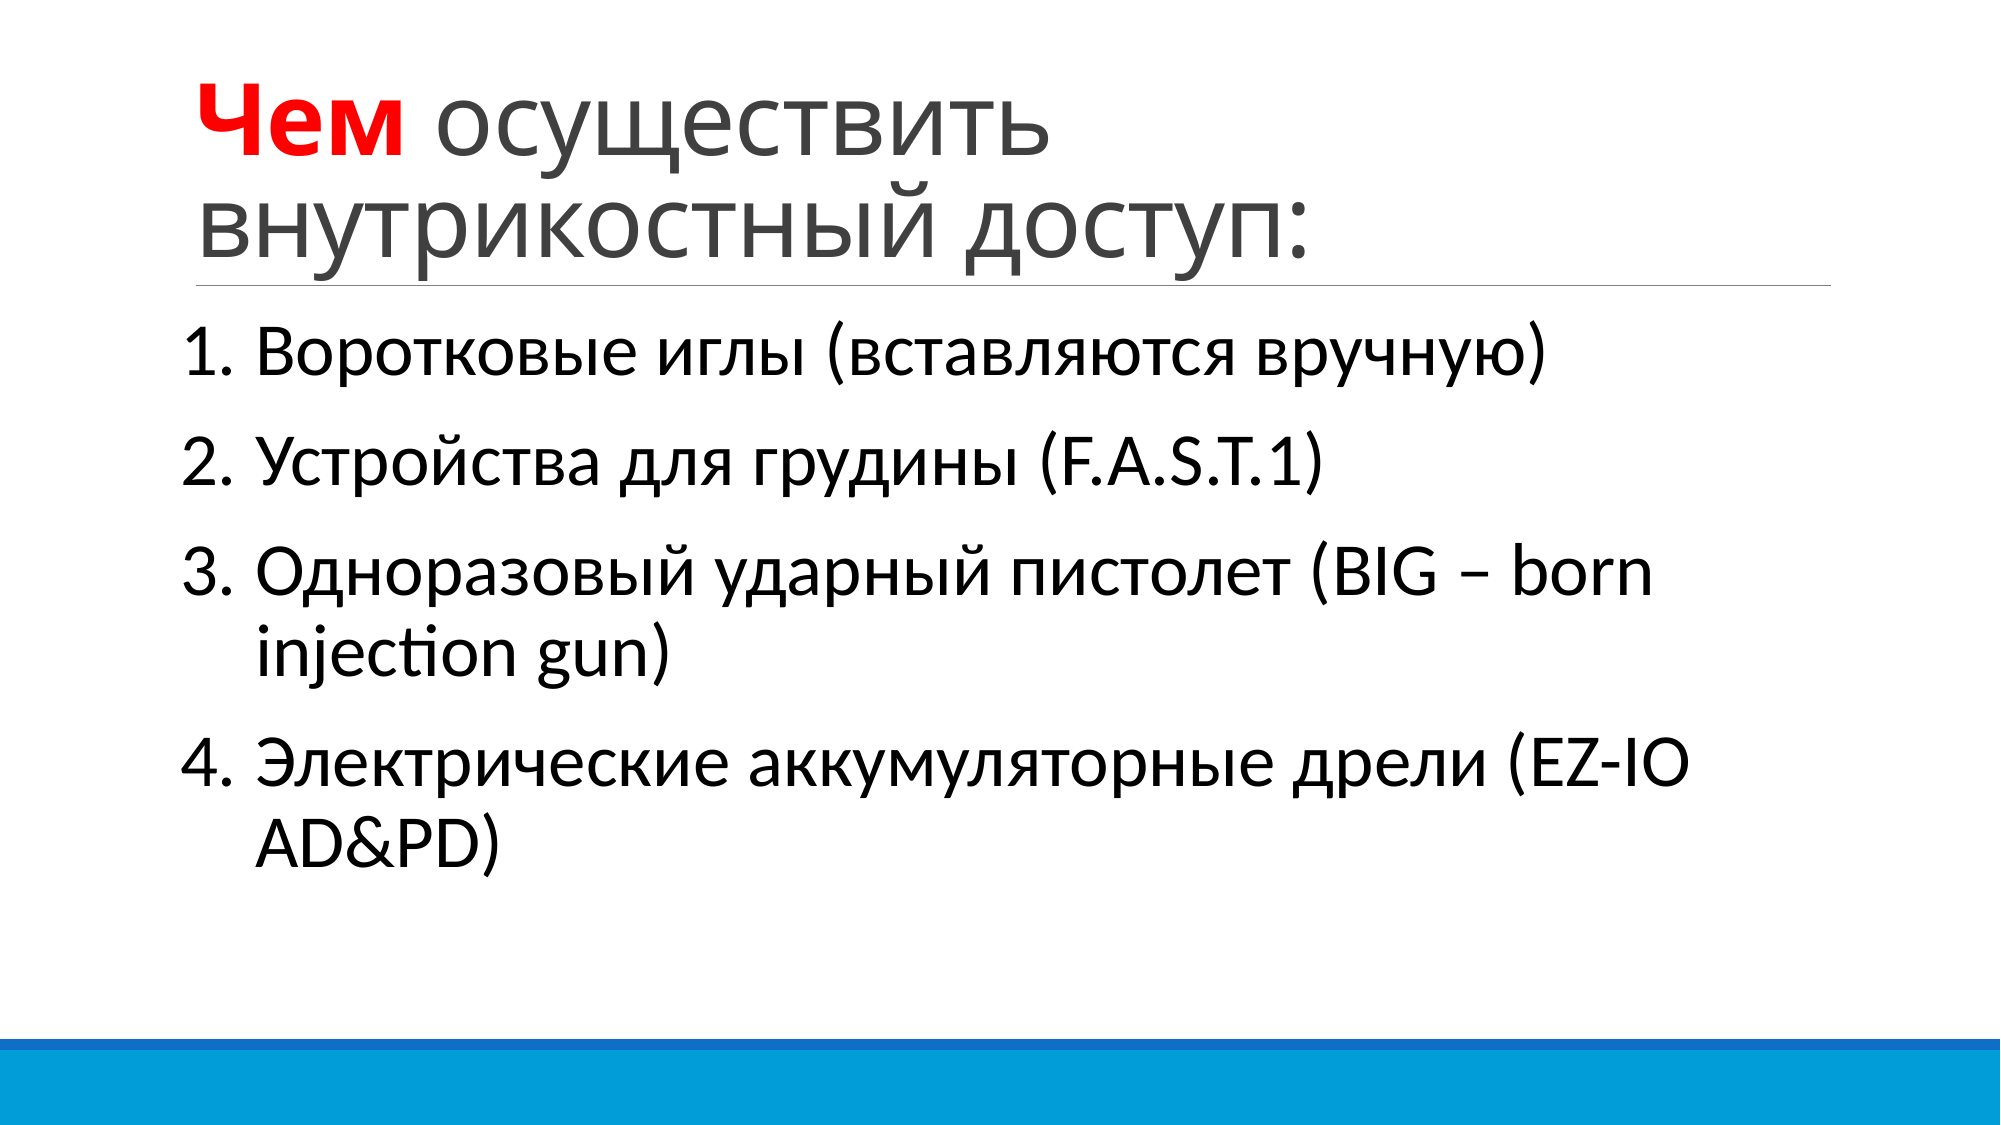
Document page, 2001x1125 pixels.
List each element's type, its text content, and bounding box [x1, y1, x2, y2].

list Воротковые иглы (вставляются вручную) Устройства для грудины (F.A.S.T.1) Одноразовый ударный пистолет (BIG – born injection gun) Электрические аккумуляторные дрели (EZ-IO AD&PD) [180, 302, 1830, 1029]
title Чем осуществить внутрикостный доступ: [180, 47, 1830, 285]
